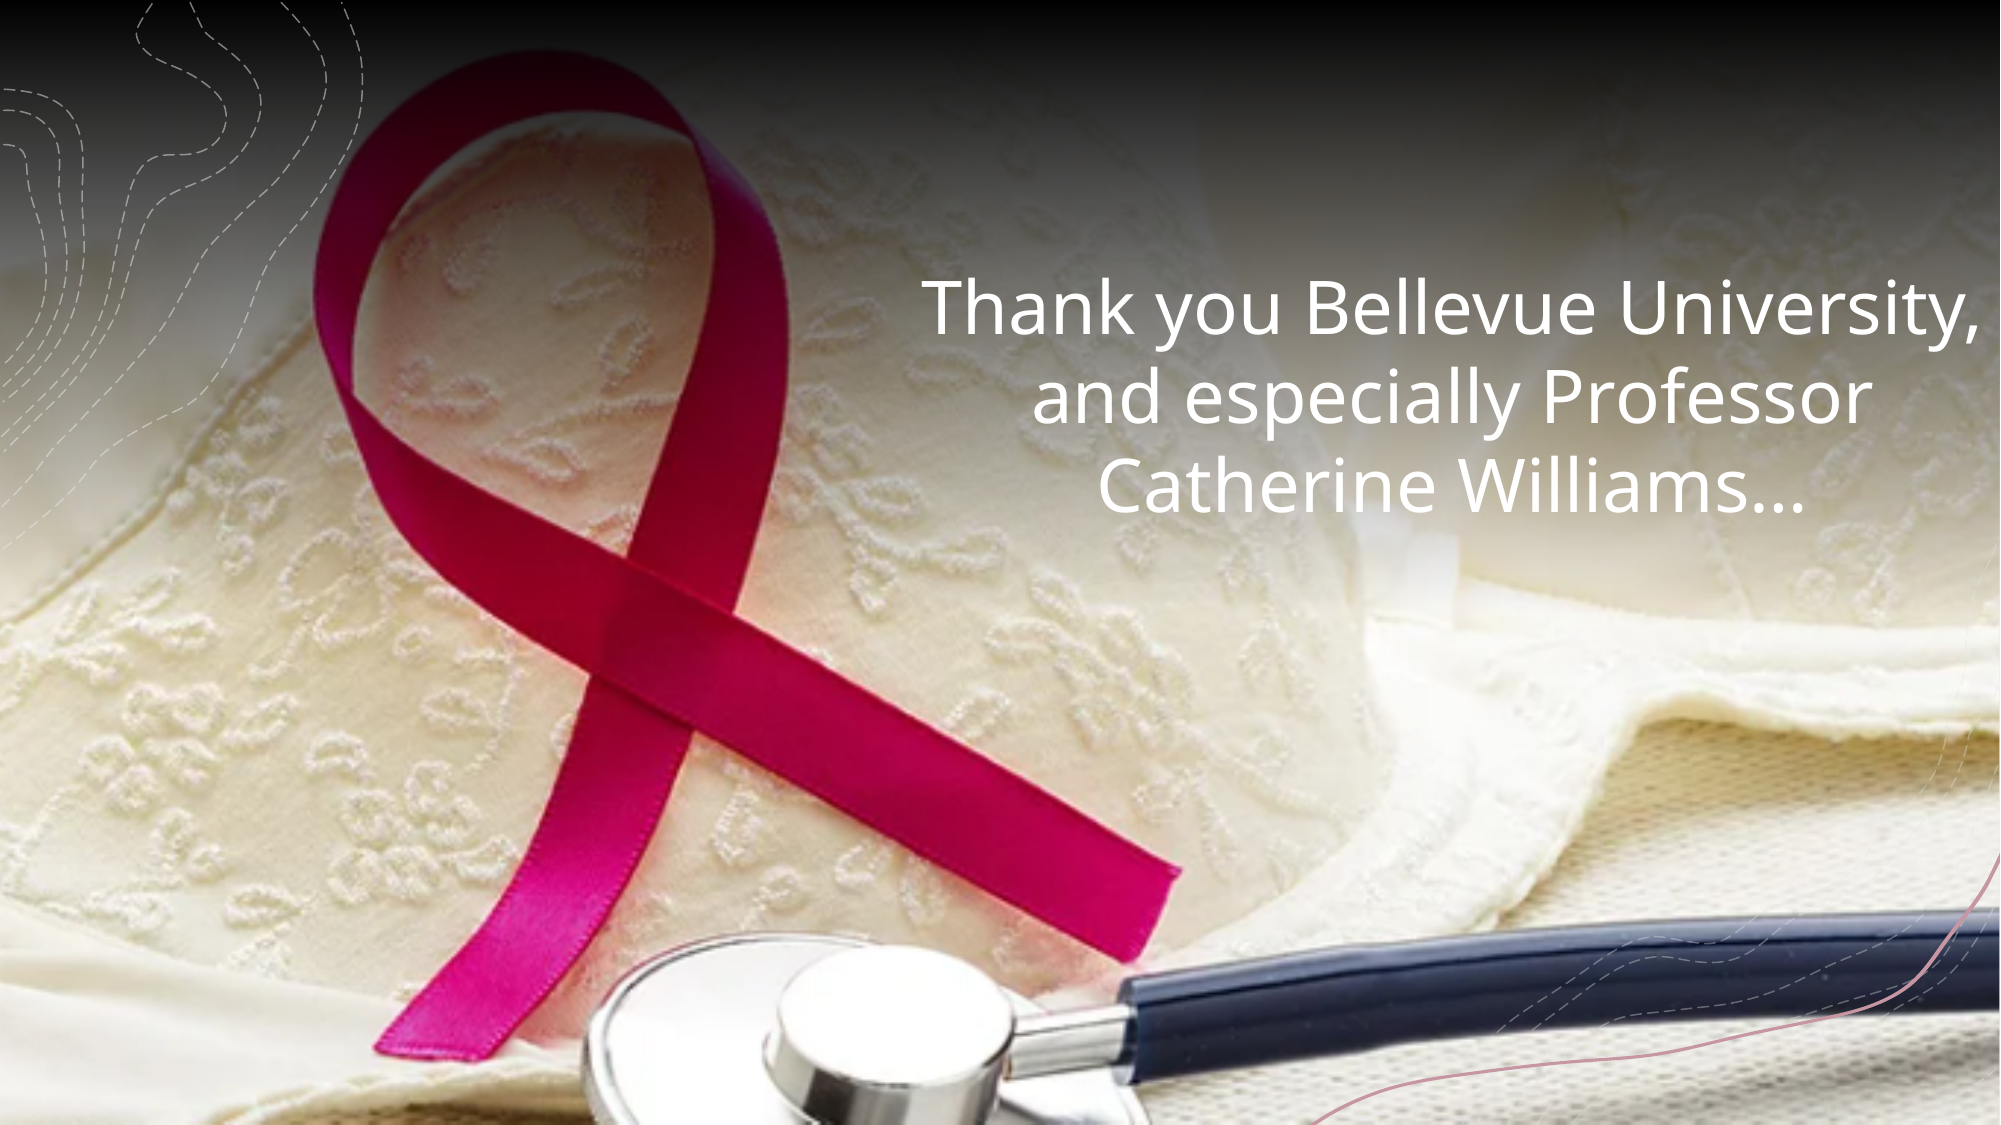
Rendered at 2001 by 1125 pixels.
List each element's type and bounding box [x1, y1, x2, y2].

picture [0, 0, 2000, 1125]
text_box [1, 2, 363, 549]
text_box [1309, 537, 2000, 1125]
